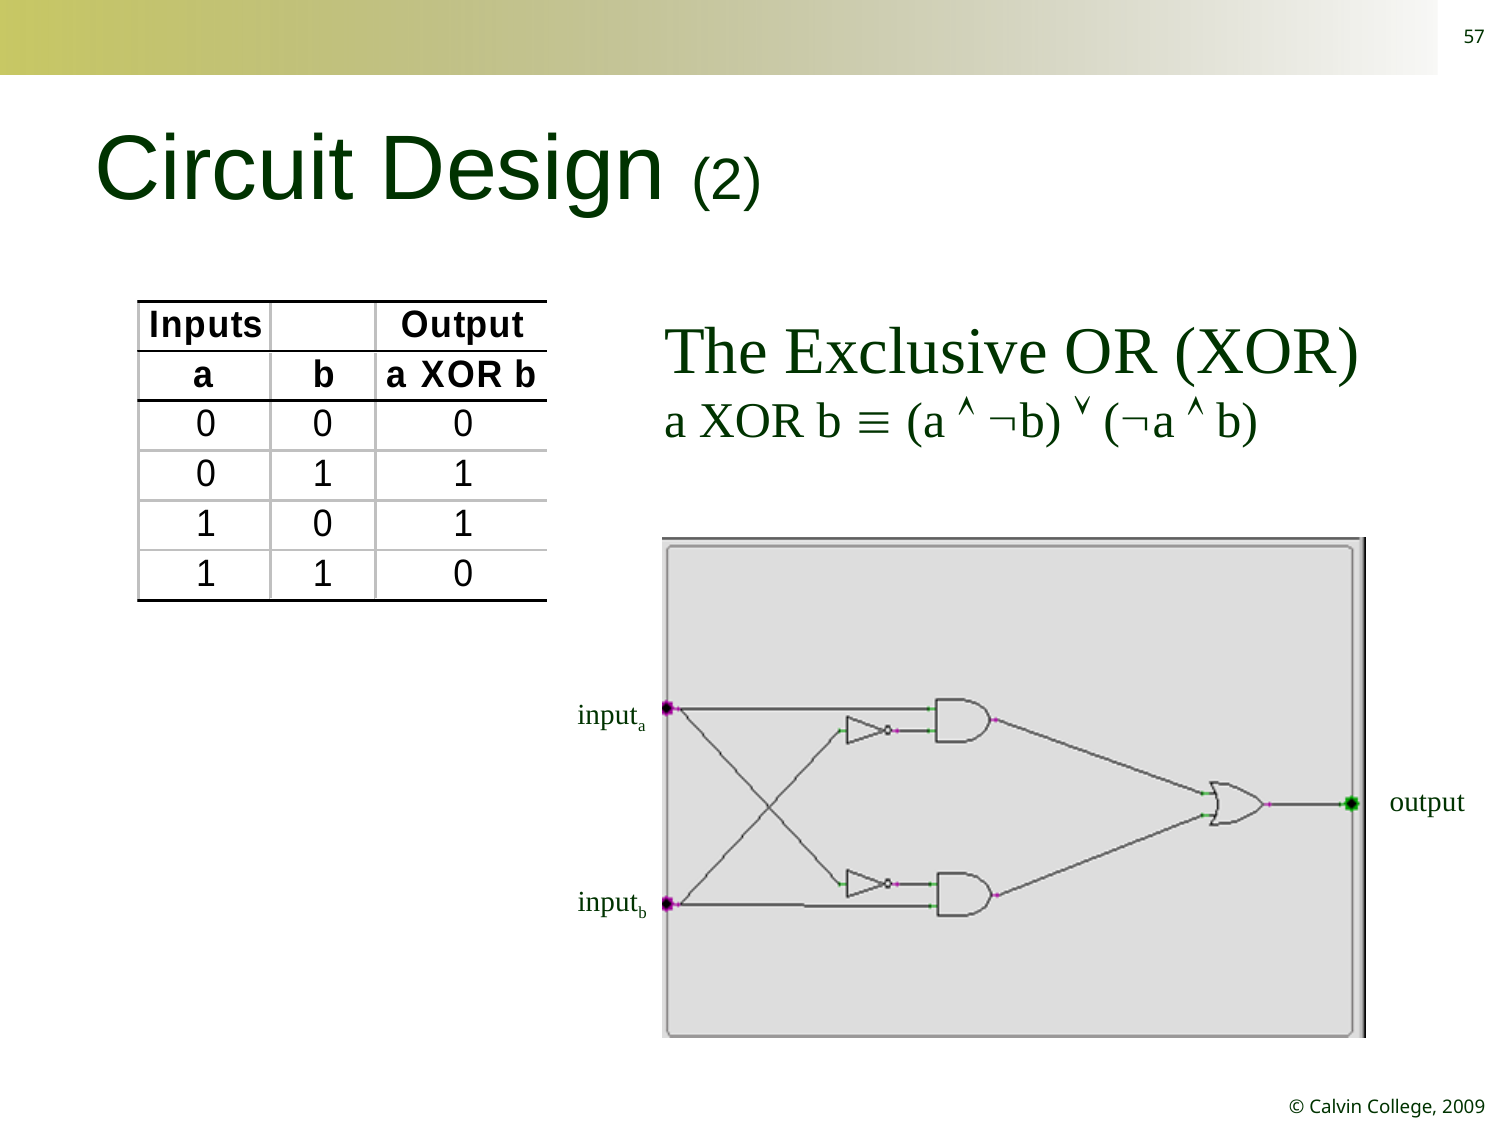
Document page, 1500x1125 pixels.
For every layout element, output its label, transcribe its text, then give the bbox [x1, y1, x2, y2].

text_box The Exclusive OR (XOR) a XOR b  (a  b)  (a  b) [649, 299, 1376, 455]
title Circuit Design (2) [37, 74, 1388, 251]
picture [662, 537, 1366, 1038]
text_box output [1374, 774, 1480, 825]
text_box inputb [562, 875, 657, 930]
slide_number 57 [1437, 0, 1500, 76]
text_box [137, 299, 551, 605]
text_box inputa [562, 687, 657, 742]
